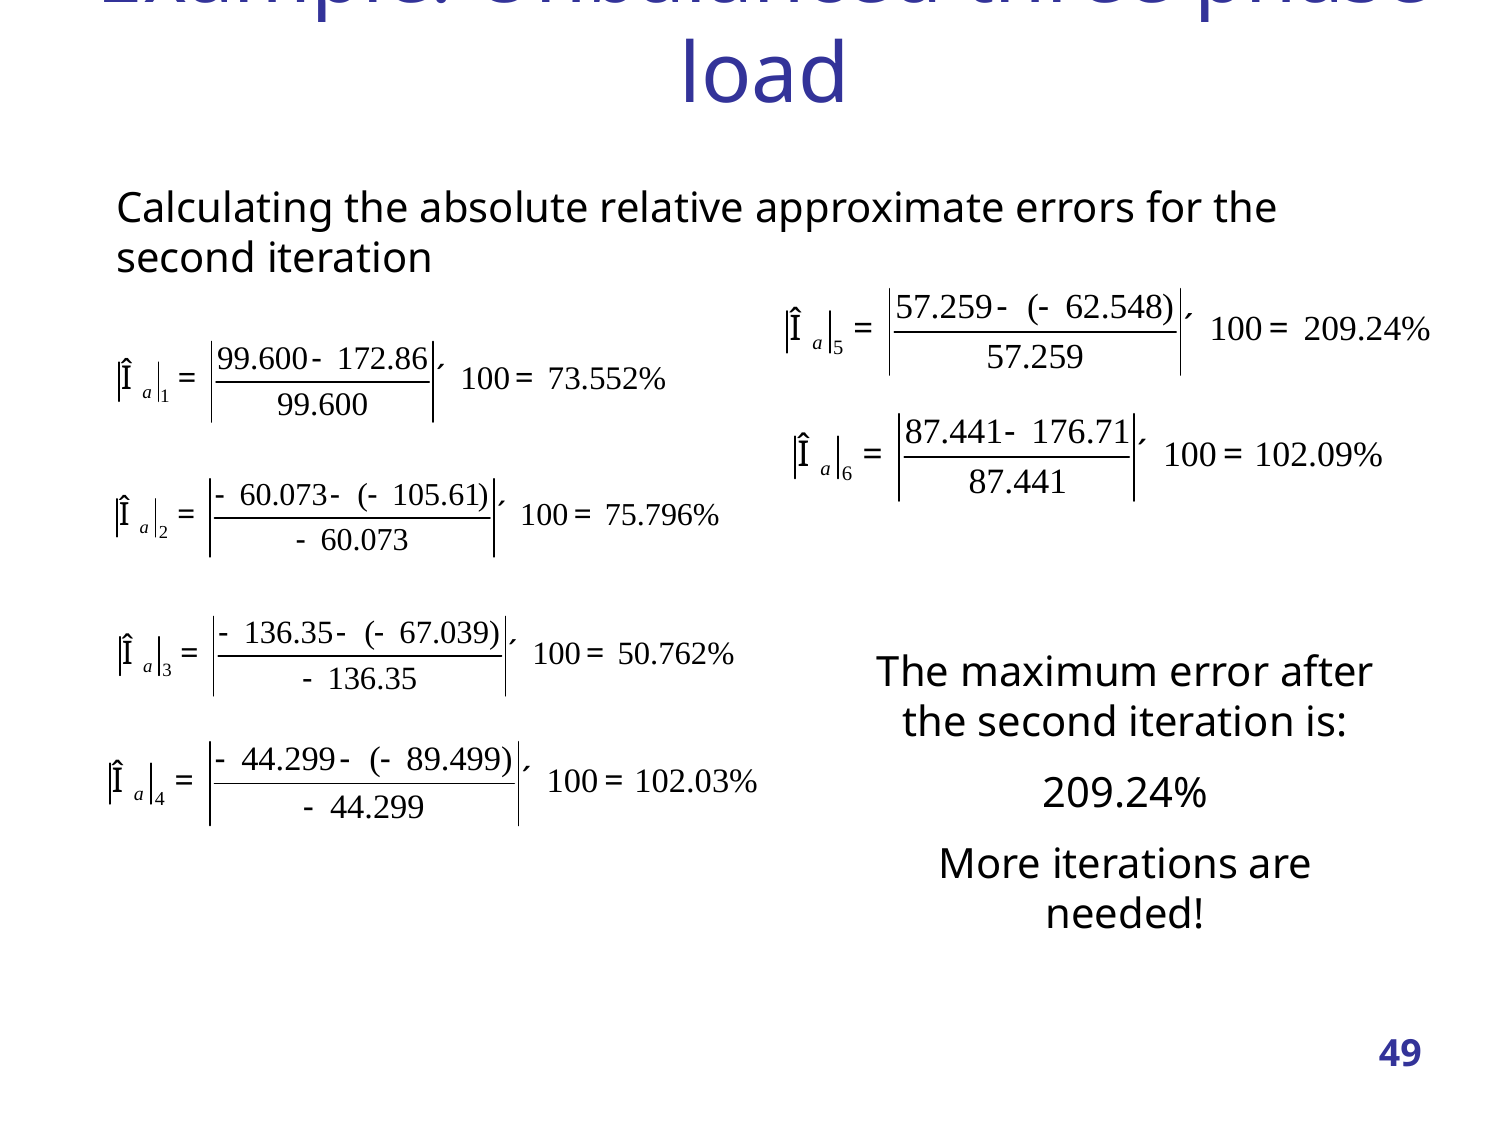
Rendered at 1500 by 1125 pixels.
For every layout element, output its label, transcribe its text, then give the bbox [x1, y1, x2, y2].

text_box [113, 609, 742, 703]
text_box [102, 734, 764, 833]
slide_number 49 [1324, 1012, 1438, 1088]
text_box Calculating the absolute relative approximate errors for the second iteration [101, 173, 1375, 289]
text_box [486, 216, 667, 262]
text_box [110, 472, 726, 564]
title Example: Unbalanced three phase load [14, 24, 1500, 127]
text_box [787, 406, 1390, 509]
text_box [780, 281, 1438, 382]
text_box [112, 334, 673, 429]
text_box The maximum error after the second iteration is: 209.24% More iterations are needed! [844, 637, 1407, 944]
